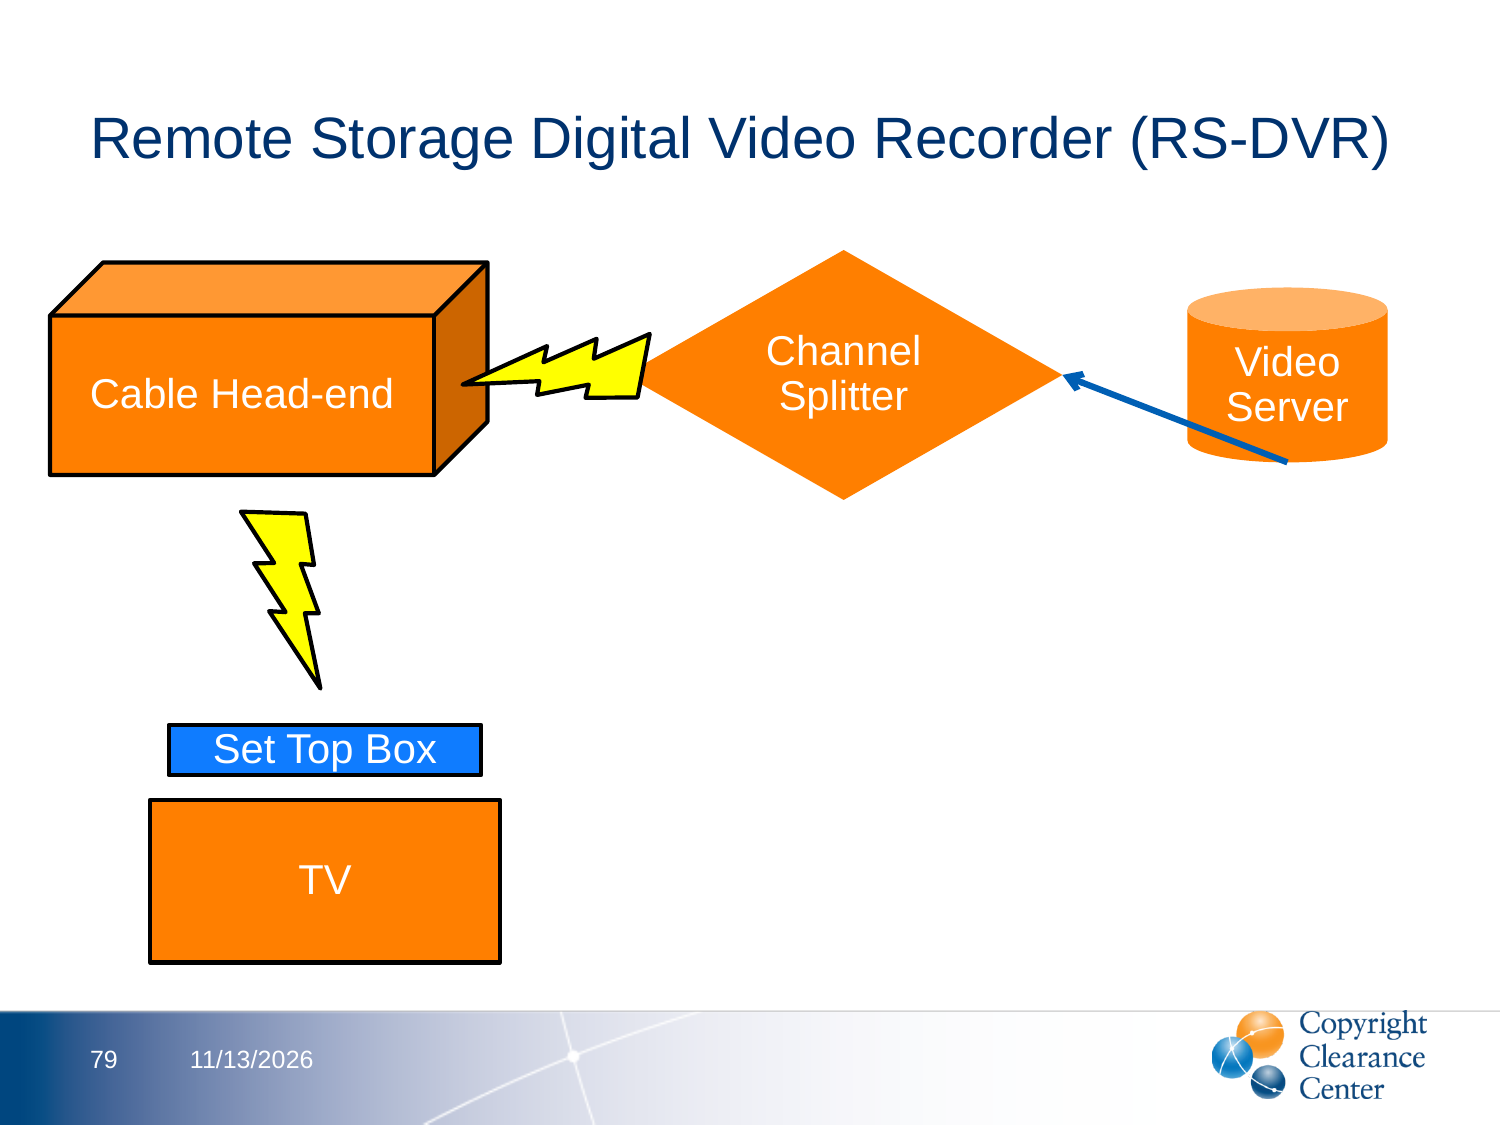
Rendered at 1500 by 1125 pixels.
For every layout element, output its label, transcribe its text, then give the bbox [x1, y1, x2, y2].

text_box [49, 249, 1388, 963]
title Remote Storage Digital Video Recorder (RS-DVR) [75, 57, 1425, 180]
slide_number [174, 1042, 525, 1075]
picture [0, 1009, 1500, 1125]
slide_number 79 [75, 1042, 150, 1075]
